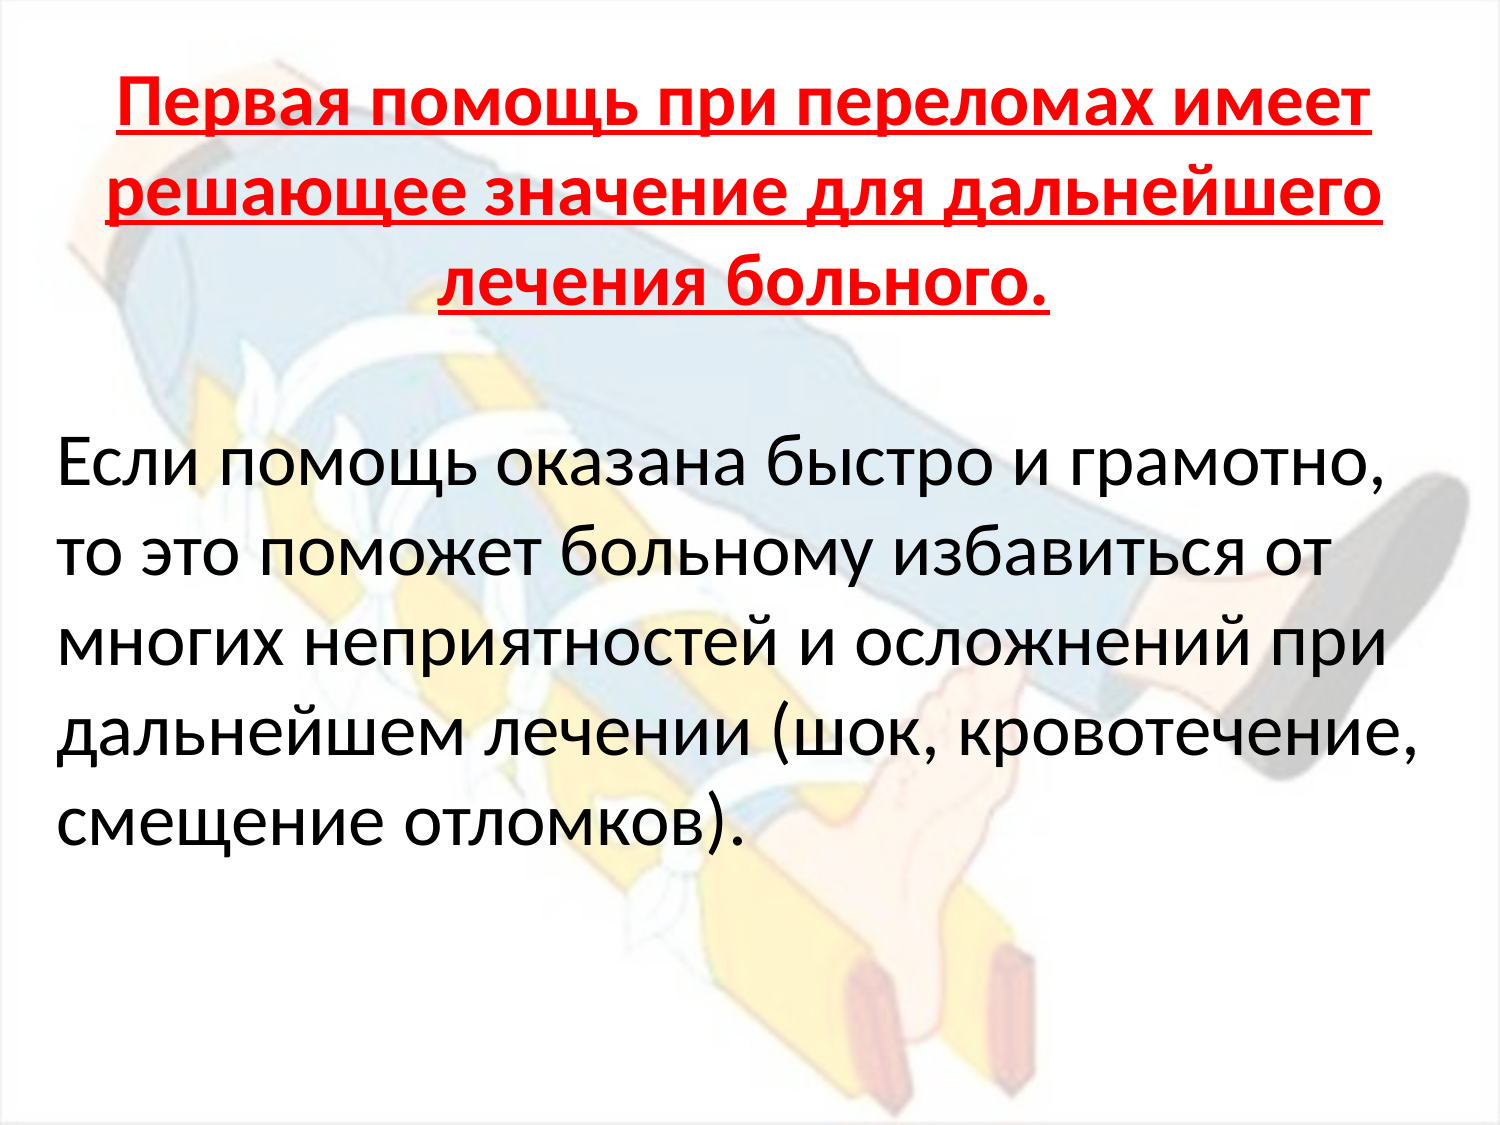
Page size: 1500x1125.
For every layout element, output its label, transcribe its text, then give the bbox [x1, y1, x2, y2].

text_box Первая помощь при переломах имеет решаю­щее значение для дальнейшего лечения больного. Если помощь оказана быстро и грамотно, то это поможет больному избавиться от многих неприят­ностей и осложнений при дальнейшем лечении (шок, кровотечение, смещение отломков). [41, 42, 1447, 868]
